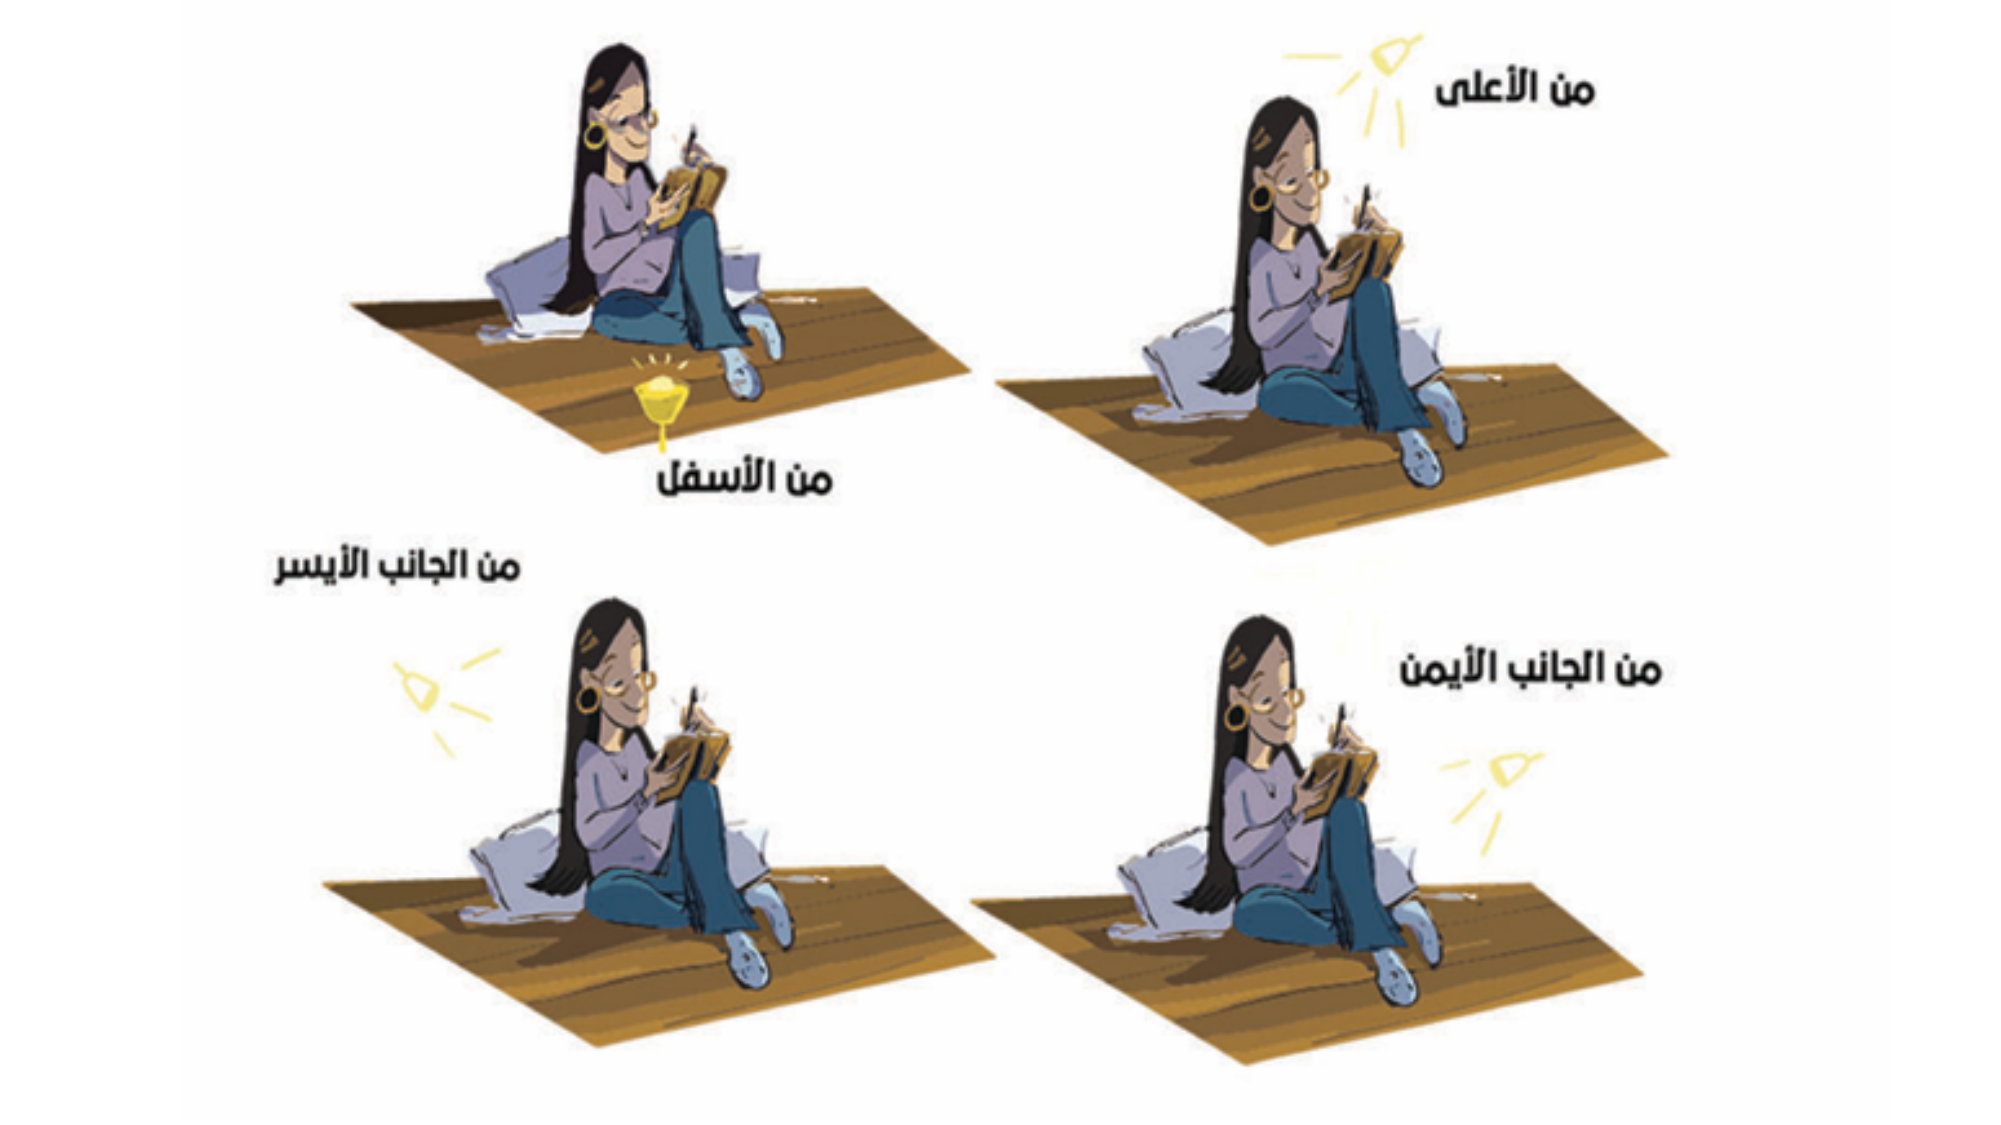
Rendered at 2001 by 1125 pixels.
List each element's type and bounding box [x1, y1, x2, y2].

picture [182, 0, 1892, 1119]
